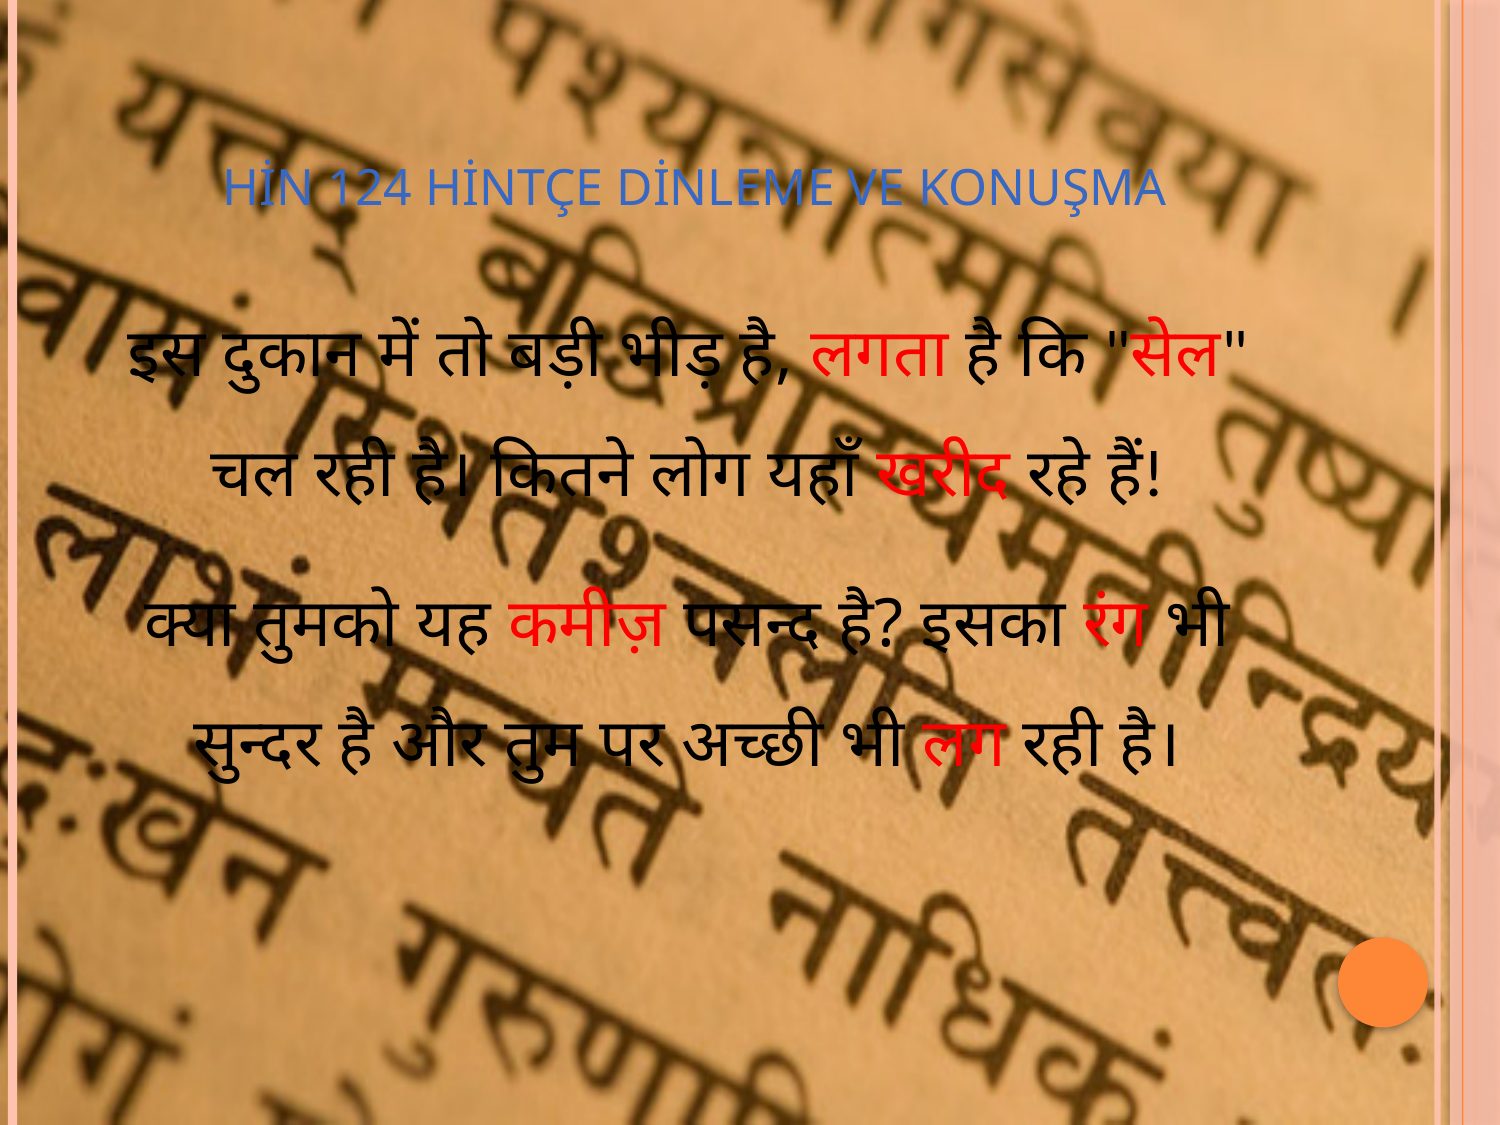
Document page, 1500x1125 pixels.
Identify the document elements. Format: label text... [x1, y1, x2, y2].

picture [0, 0, 7, 1125]
title HİN 124 Hintçe Dinleme ve Konuşma [82, 35, 1307, 223]
picture [18, 0, 1434, 1125]
picture [1441, 0, 1449, 1125]
list इस दुकान में तो बड़ी भीड़ है, लगता है कि "सेल" चल रही है। कितने लोग यहाँ खरीद रहे हैं! क्या तुमको यह कमीज़ पसन्द है? इसका रंग भी सुन्दर है और तुम पर अच्छी भी लग रही है। [75, 262, 1300, 1062]
